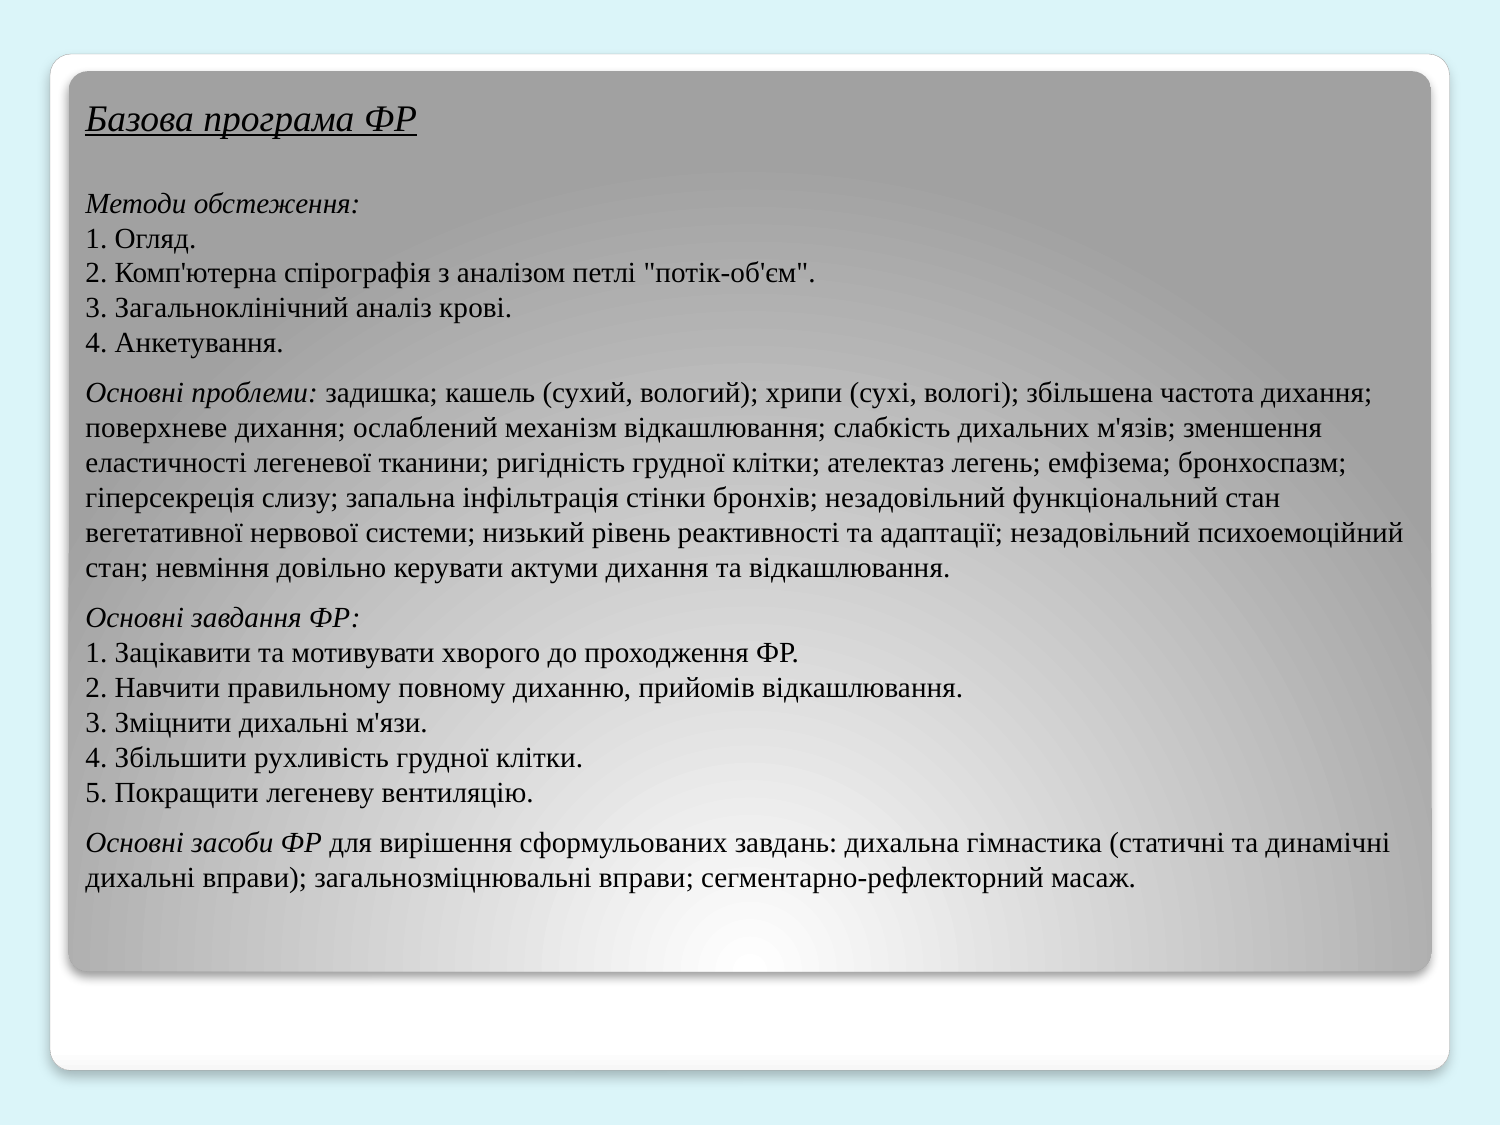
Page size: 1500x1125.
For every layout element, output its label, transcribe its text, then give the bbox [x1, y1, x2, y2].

text_box Базова програма ФР Методи обстеження: 1. Огляд. 2. Комп'ютерна спірографія з аналізом петлі "потік-об'єм". 3. Загальноклінічний аналіз крові. 4. Анкетування. Основні проблеми: задишка; кашель (сухий, вологий); хрипи (сухі, вологі); збільшена частота дихання; поверхневе дихання; ослаблений механізм відкашлювання; слабкість дихальних м'язів; зменшення еластичності легеневої тканини; ригідність грудної клітки; ателектаз легень; емфізема; бронхоспазм; гіперсекреція слизу; запальна інфільтрація стінки бронхів; незадовільний функціональний стан вегетативної нервової системи; низький рівень реактивності та адаптації; незадовільний психоемоційний стан; невміння довільно керувати актуми дихання та відкашлювання. Основні завдання ФР: 1. Зацікавити та мотивувати хворого до проходження ФР. 2. Навчити правильному повному диханню, прийомів відкашлювання. 3. Зміцнити дихальні м'язи. 4. Збільшити рухливість грудної клітки. 5. Покращити легеневу вентиляцію. Основні засоби ФР для вирішення сформульованих завдань: дихальна гімнастика (статичні та динамічні дихальні вправи); загальнозміцнювальні вправи; сегментарно-рефлекторний масаж. [70, 86, 1442, 901]
